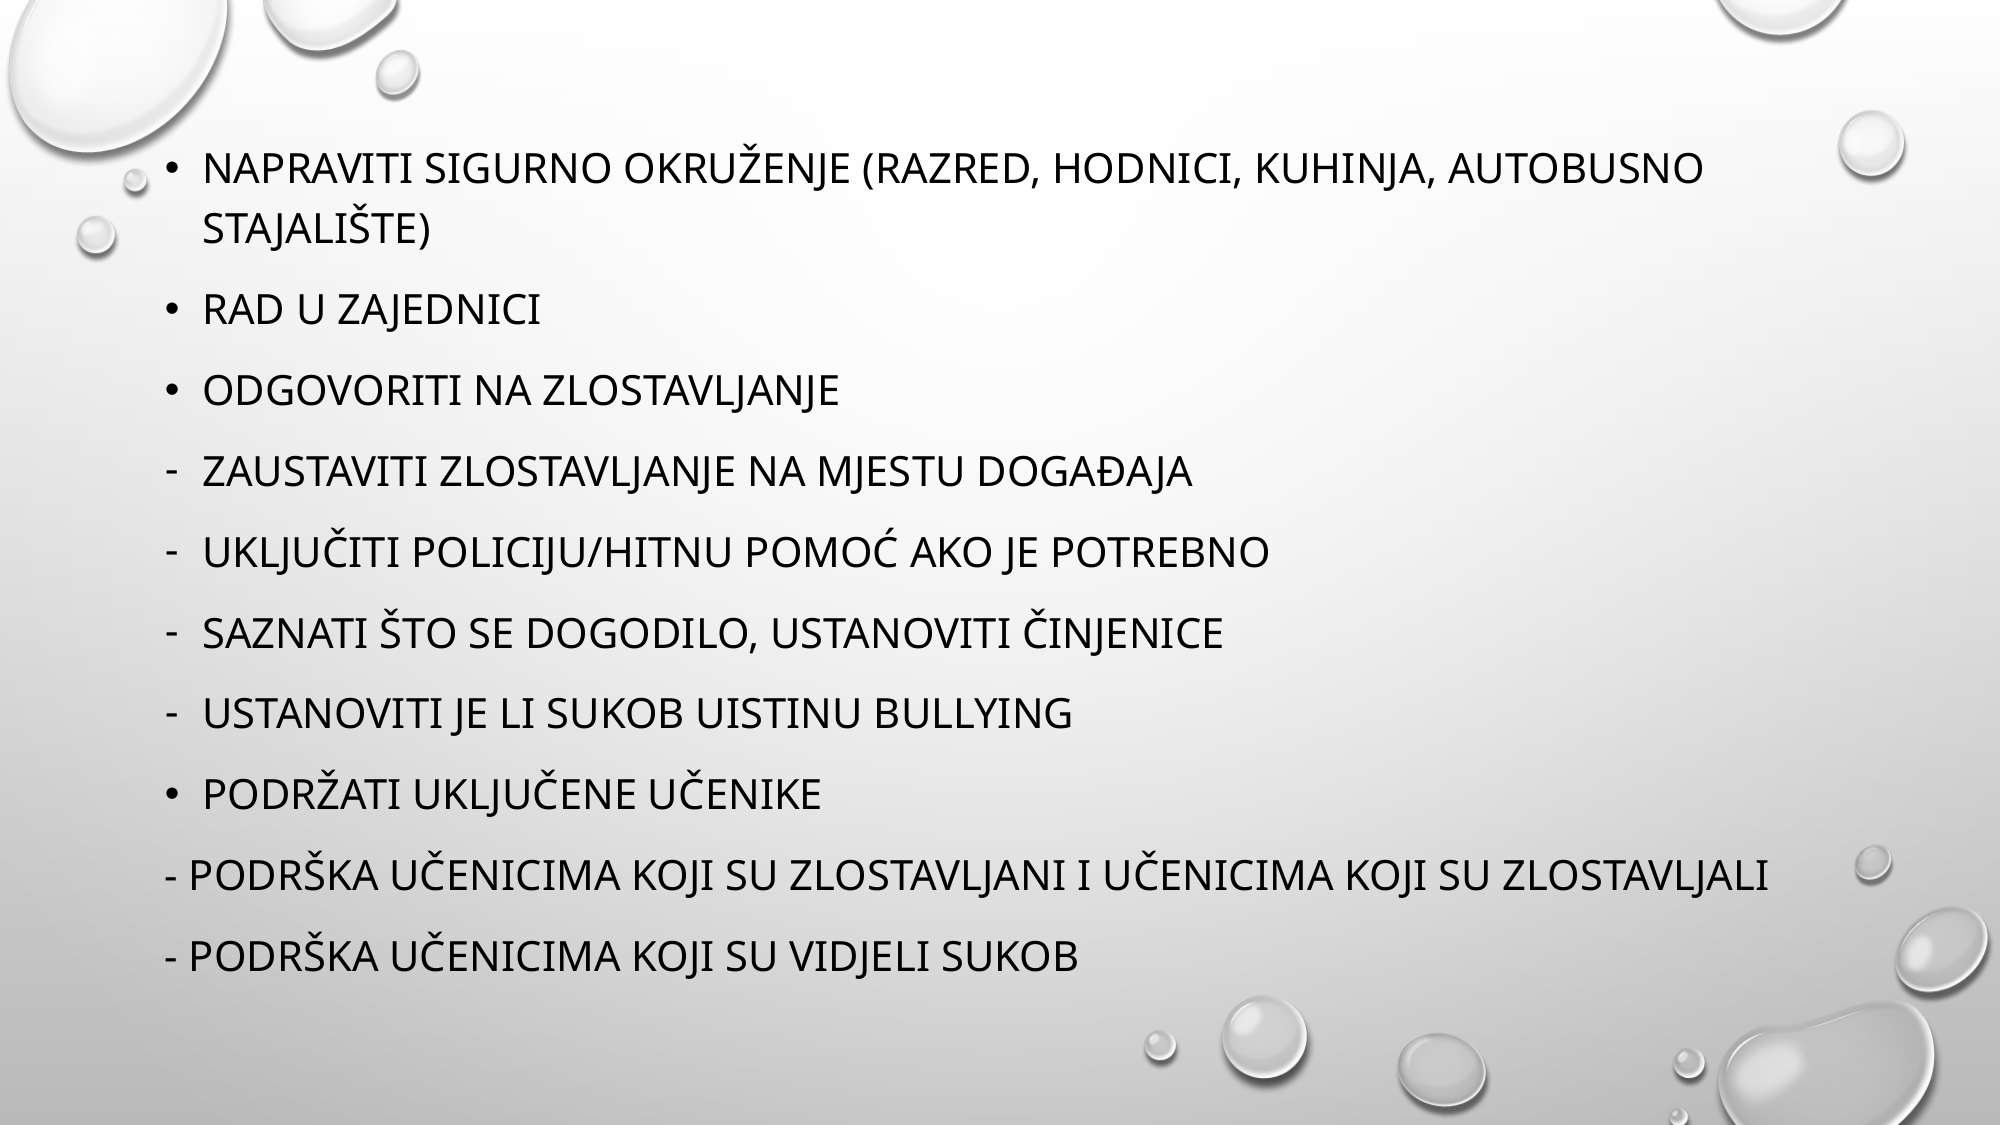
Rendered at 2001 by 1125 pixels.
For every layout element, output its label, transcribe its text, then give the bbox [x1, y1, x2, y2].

list Napraviti sigurno okruženje (razred, hodnici, kuhinja, autobusno stajalište) Rad u zajednici Odgovoriti na zlostavljanje Zaustaviti zlostavljanje na mjestu događaja Uključiti policiju/hitnu pomoć ako je potrebno Saznati što se dogodilo, ustanoviti činjenice Ustanoviti je li sukob uistinu bullying Podržati uključene učenike - Podrška učenicima koji su zlostavljani i učenicima koji su zlostavljali - Podrška učenicima koji su vidjeli sukob [149, 124, 1850, 1110]
picture [0, 0, 2000, 1125]
